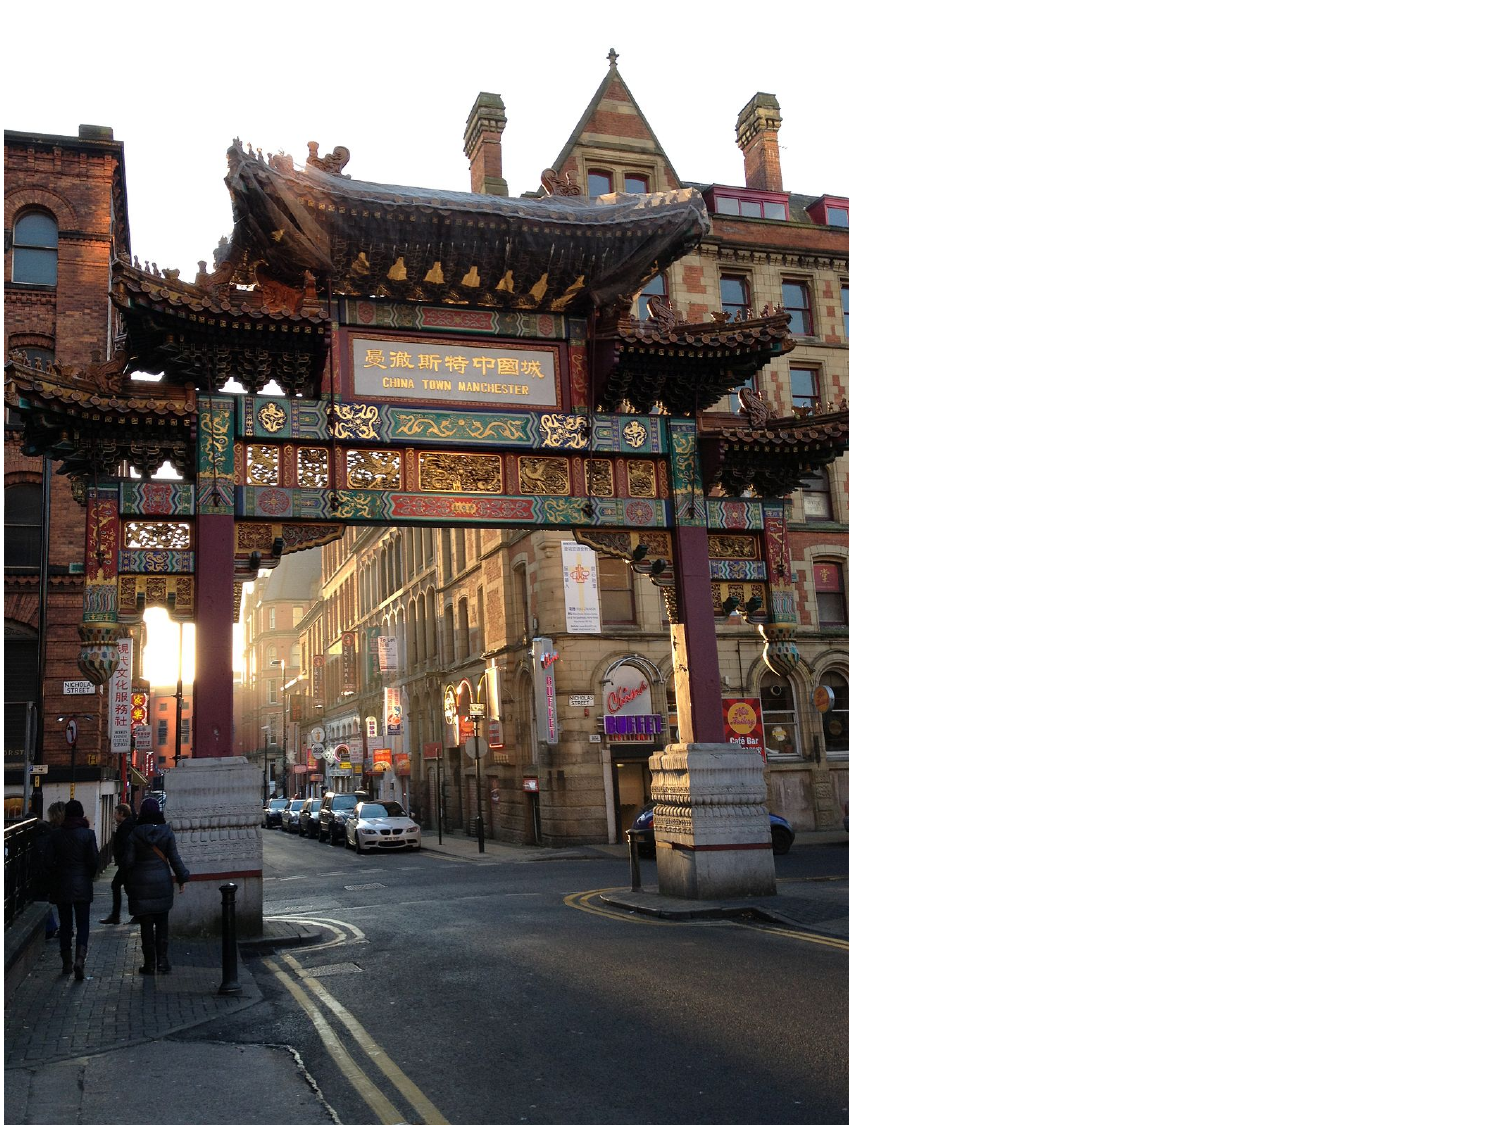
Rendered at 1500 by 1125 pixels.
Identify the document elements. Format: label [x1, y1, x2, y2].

picture [4, 0, 849, 1125]
